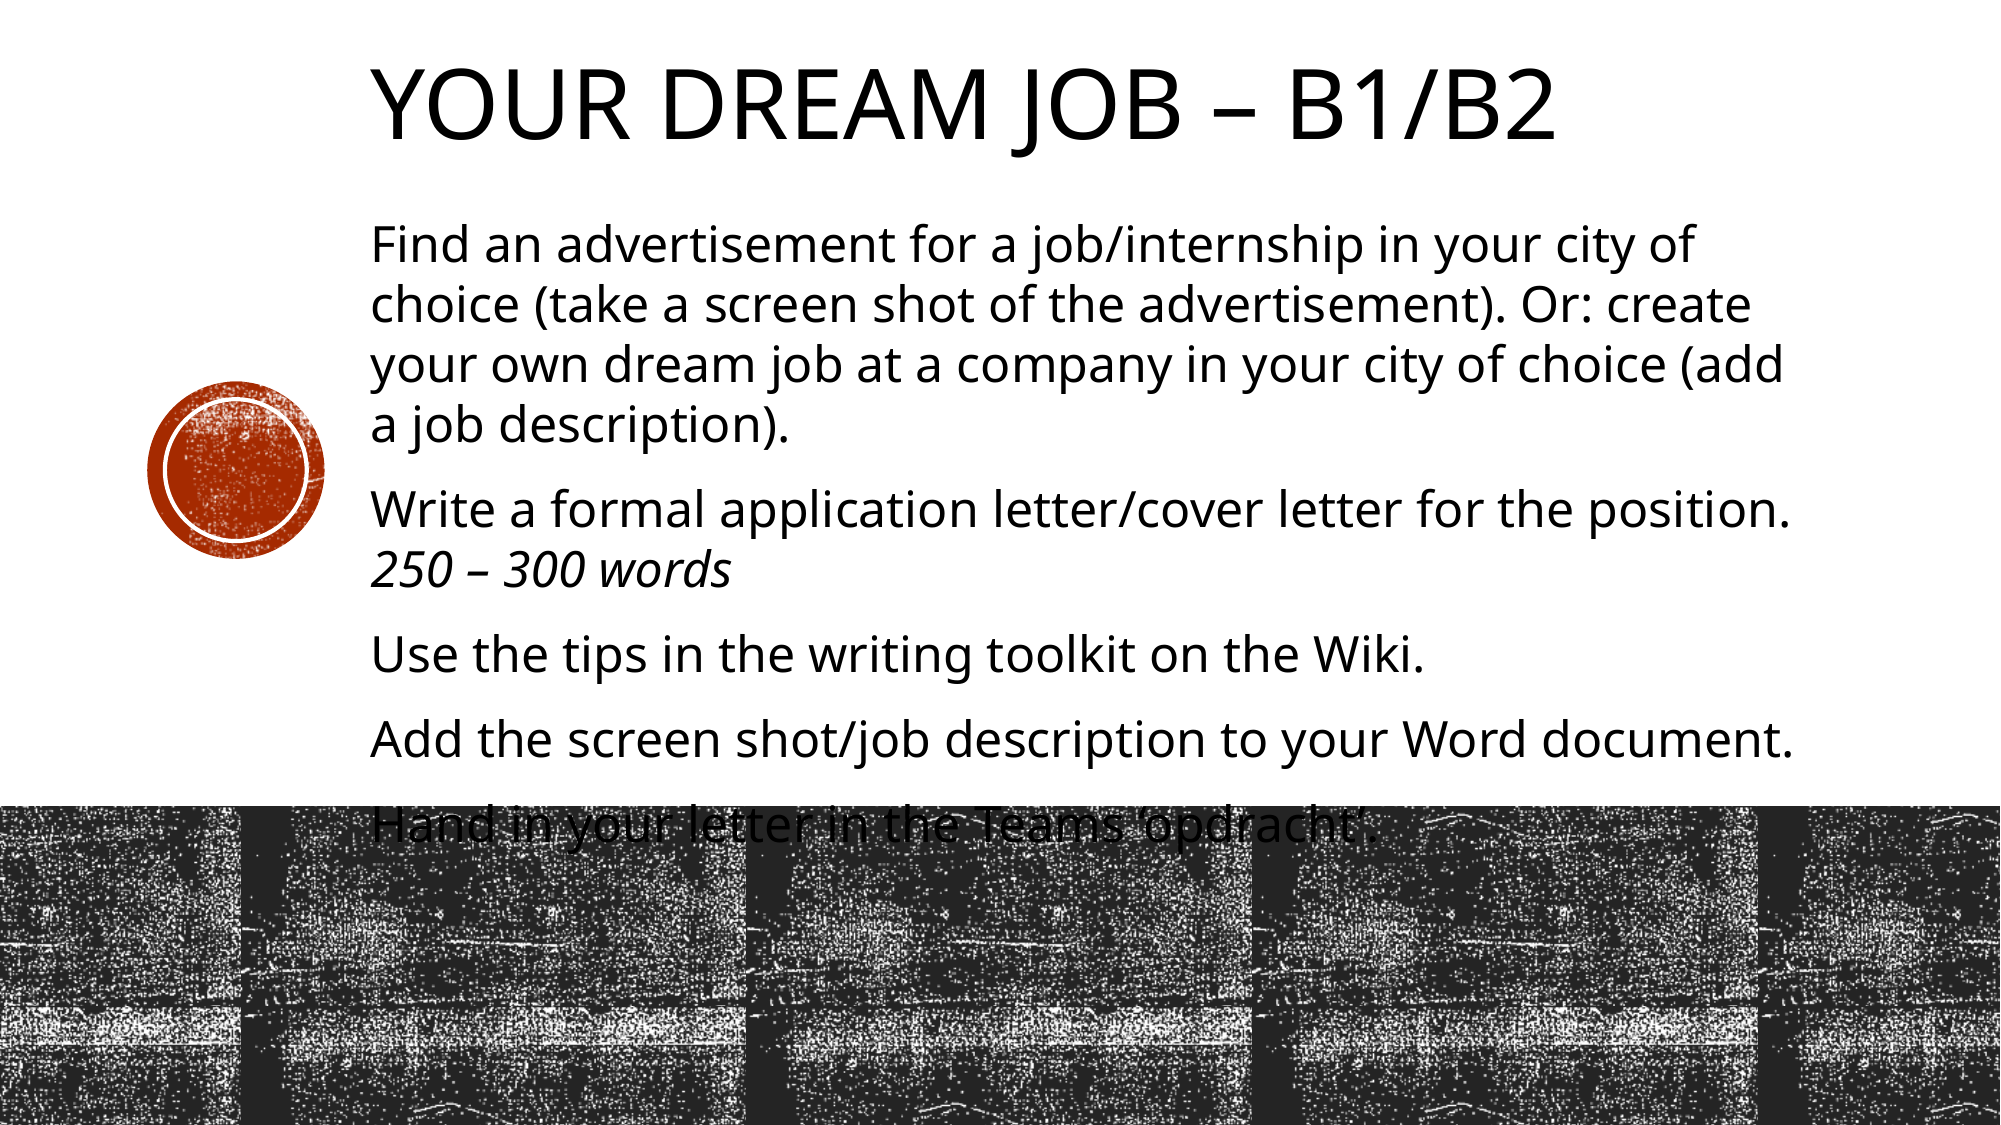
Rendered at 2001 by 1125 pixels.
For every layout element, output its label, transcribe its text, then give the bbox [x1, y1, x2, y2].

list Find an advertisement for a job/internship in your city of choice (take a screen shot of the advertisement). Or: create your own dream job at a company in your city of choice (add a job description). Write a formal application letter/cover letter for the position. 250 – 300 words Use the tips in the writing toolkit on the Wiki. Add the screen shot/job description to your Word document. Hand in your letter in the Teams ‘opdracht’. [355, 204, 1841, 733]
title Your dream job – b1/b2 [355, 56, 1927, 166]
